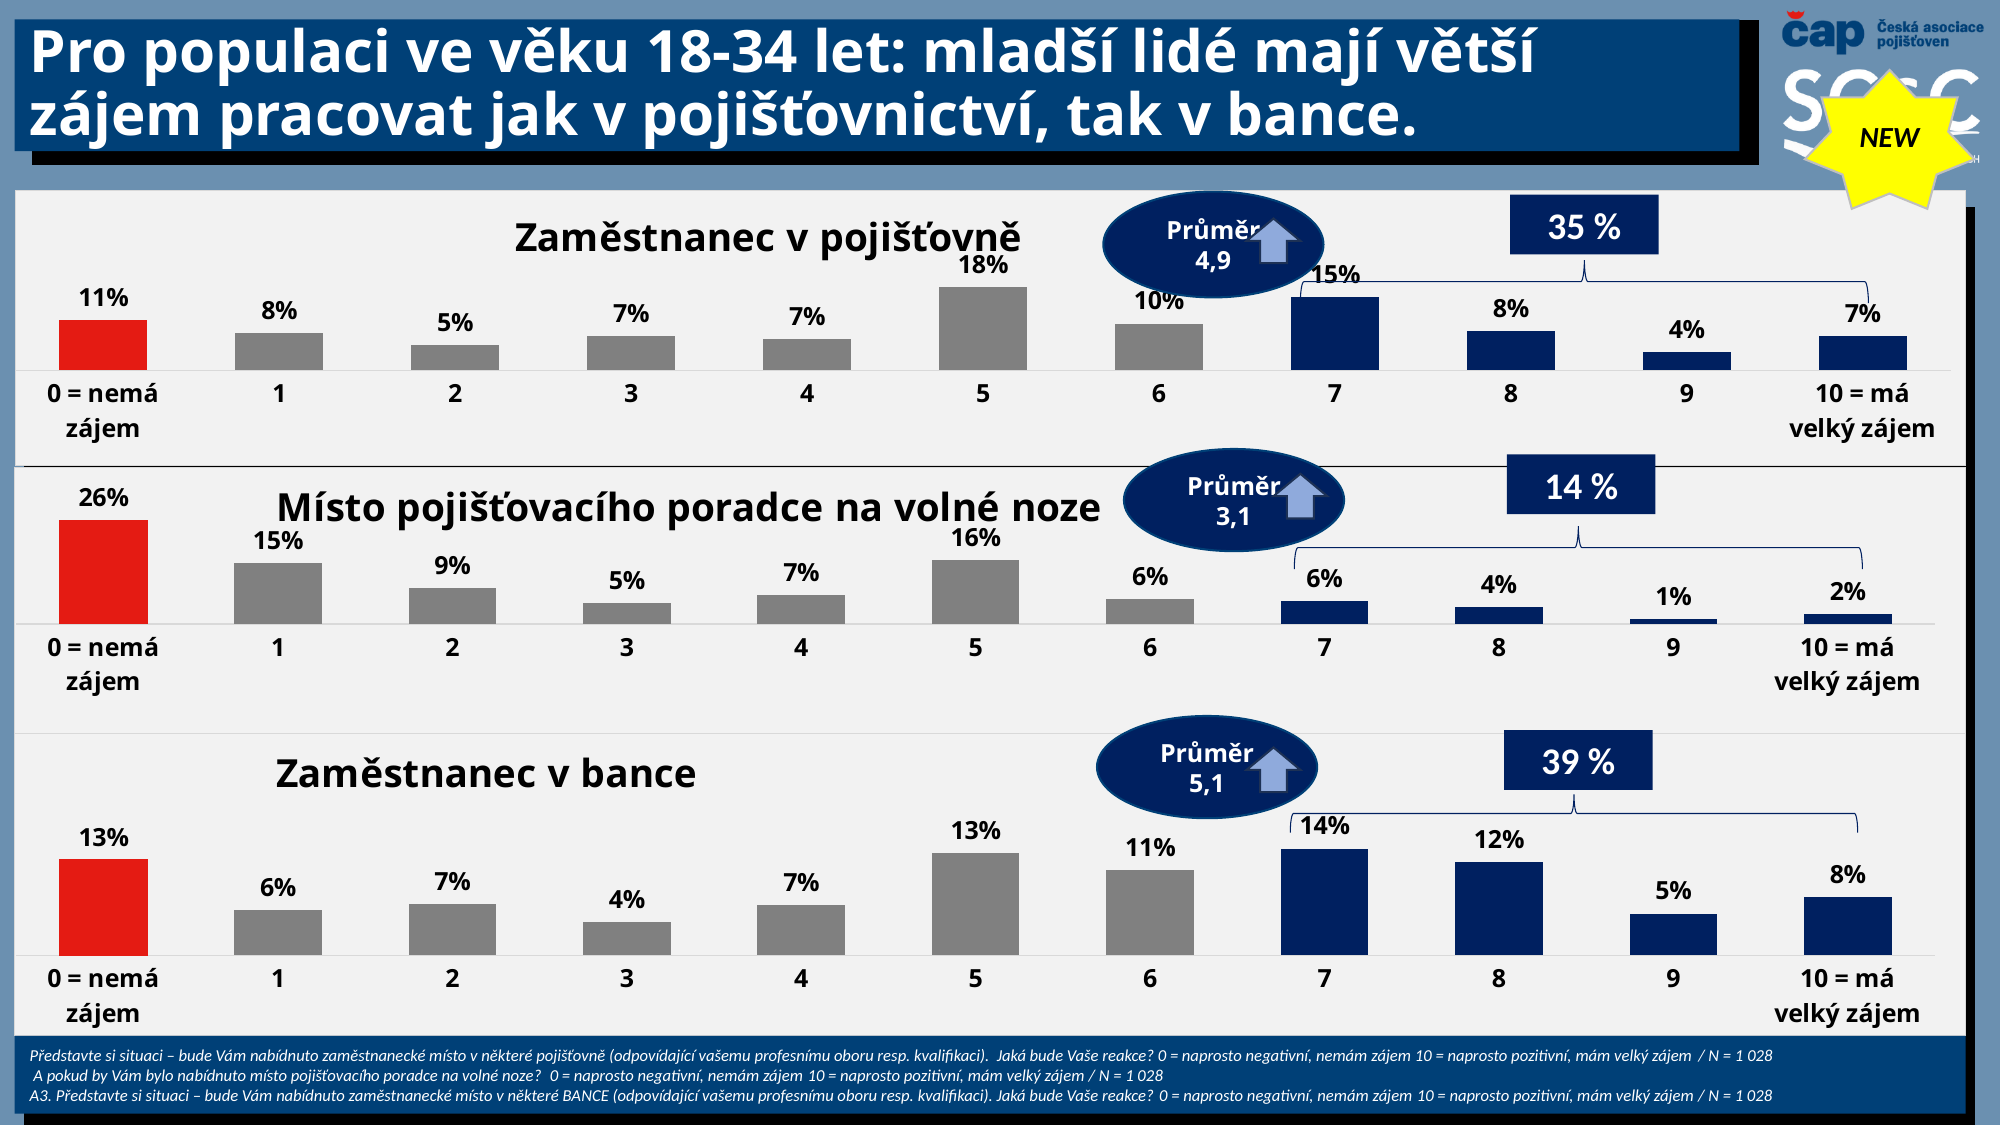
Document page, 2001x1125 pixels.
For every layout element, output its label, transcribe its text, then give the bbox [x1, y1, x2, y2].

picture [1781, 8, 1986, 169]
text_box [24, 1056, 1975, 1125]
title Pro populaci ve věku 18-34 let: mladší lidé mají větší zájem pracovat jak v pojišťovnictví, tak v bance. [14, 19, 1740, 152]
chart [14, 189, 1966, 466]
text_box NEW [1802, 68, 1977, 189]
text_box [32, 20, 1759, 165]
text_box [1656, 207, 1975, 1056]
chart [14, 467, 1966, 1036]
footer Představte si situaci – bude Vám nabídnuto zaměstnanecké místo v některé pojišťovně (odpovídající vašemu profesnímu oboru resp. kvalifikaci). Jaká bude Vaše reakce? 0 = naprosto negativní, nemám zájem 10 = naprosto pozitivní, mám velký zájem / N = 1 028 A pokud by Vám bylo nabídnuto místo pojišťovacího poradce na volné noze? 0 = naprosto negativní, nemám zájem 10 = naprosto pozitivní, mám velký zájem / N = 1 028 A3. Představte si situaci – bude Vám nabídnuto zaměstnanecké místo v některé BANCE (odpovídající vašemu profesnímu oboru resp. kvalifikaci). Jaká bude Vaše reakce? 0 = naprosto negativní, nemám zájem 10 = naprosto pozitivní, mám velký zájem / N = 1 028 [14, 1036, 1966, 1114]
